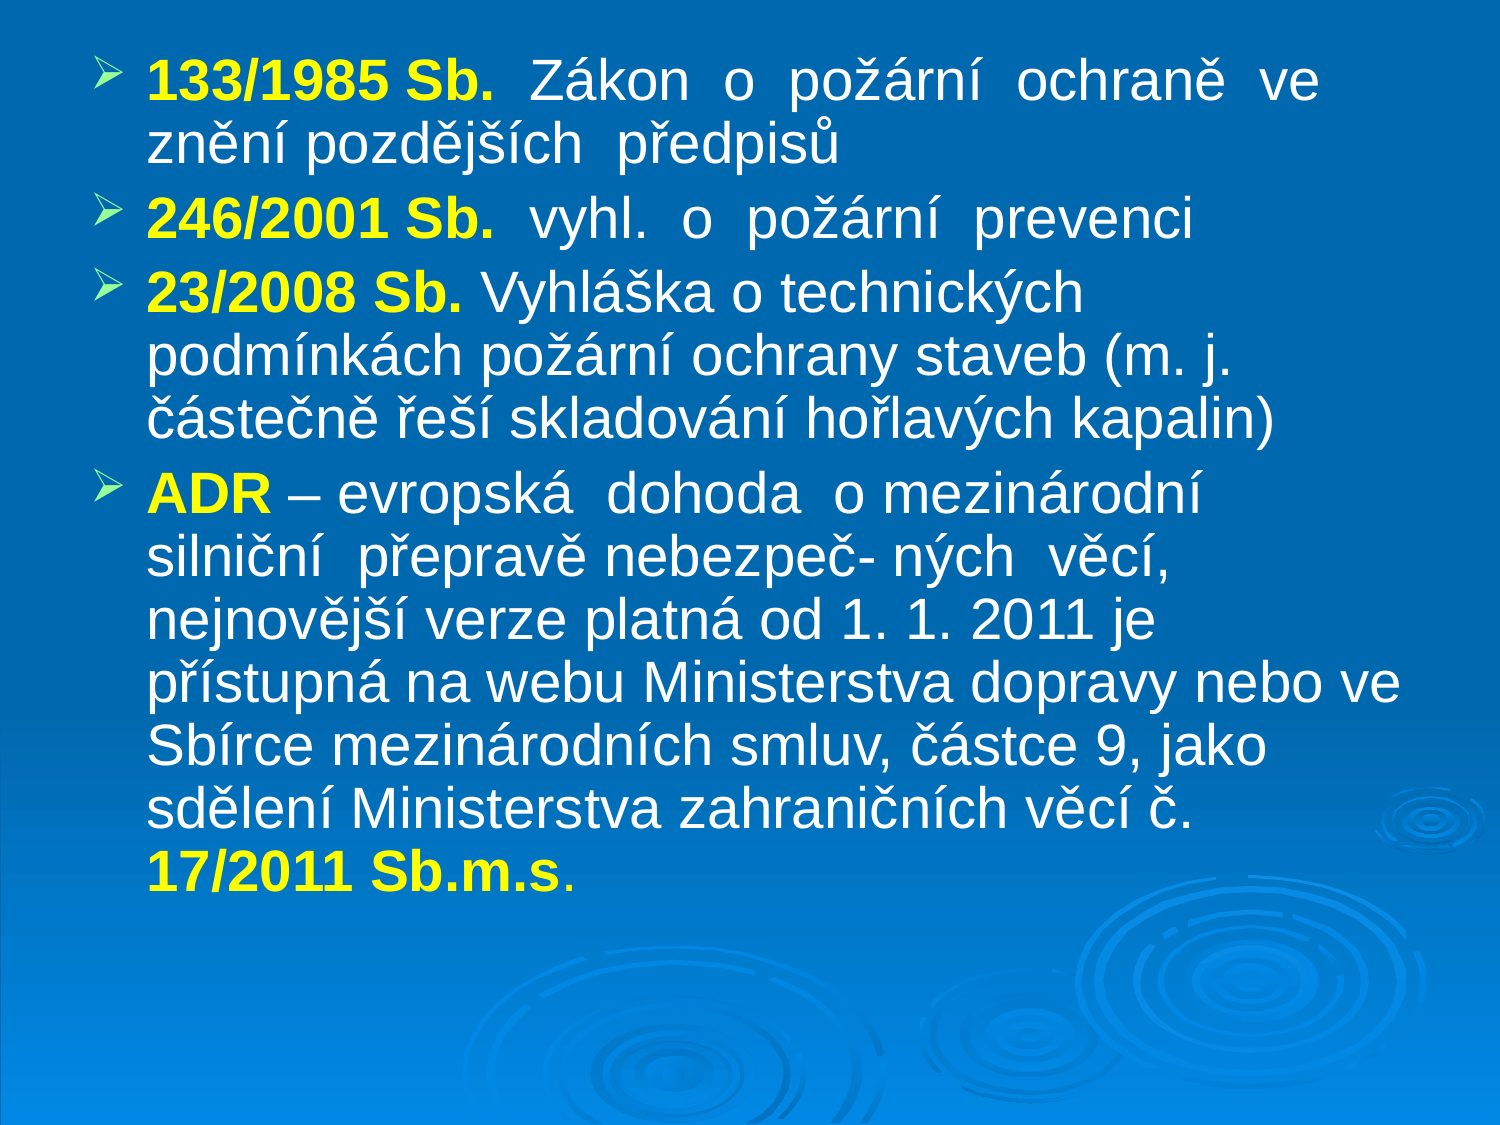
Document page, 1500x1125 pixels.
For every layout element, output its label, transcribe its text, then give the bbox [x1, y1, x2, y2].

list 133/1985 Sb. Zákon o požární ochraně ve znění pozdějších předpisů 246/2001 Sb. vyhl. o požární prevenci 23/2008 Sb. Vyhláška o technických podmínkách požární ochrany staveb (m. j. částečně řeší skladování hořlavých kapalin) ADR – evropská dohoda o mezinárodní silniční přepravě nebezpeč- ných věcí, nejnovější verze platná od 1. 1. 2011 je přístupná na webu Ministerstva dopravy nebo ve Sbírce mezinárodních smluv, částce 9, jako sdělení Ministerstva zahraničních věcí č. 17/2011 Sb.m.s. [74, 42, 1426, 1006]
